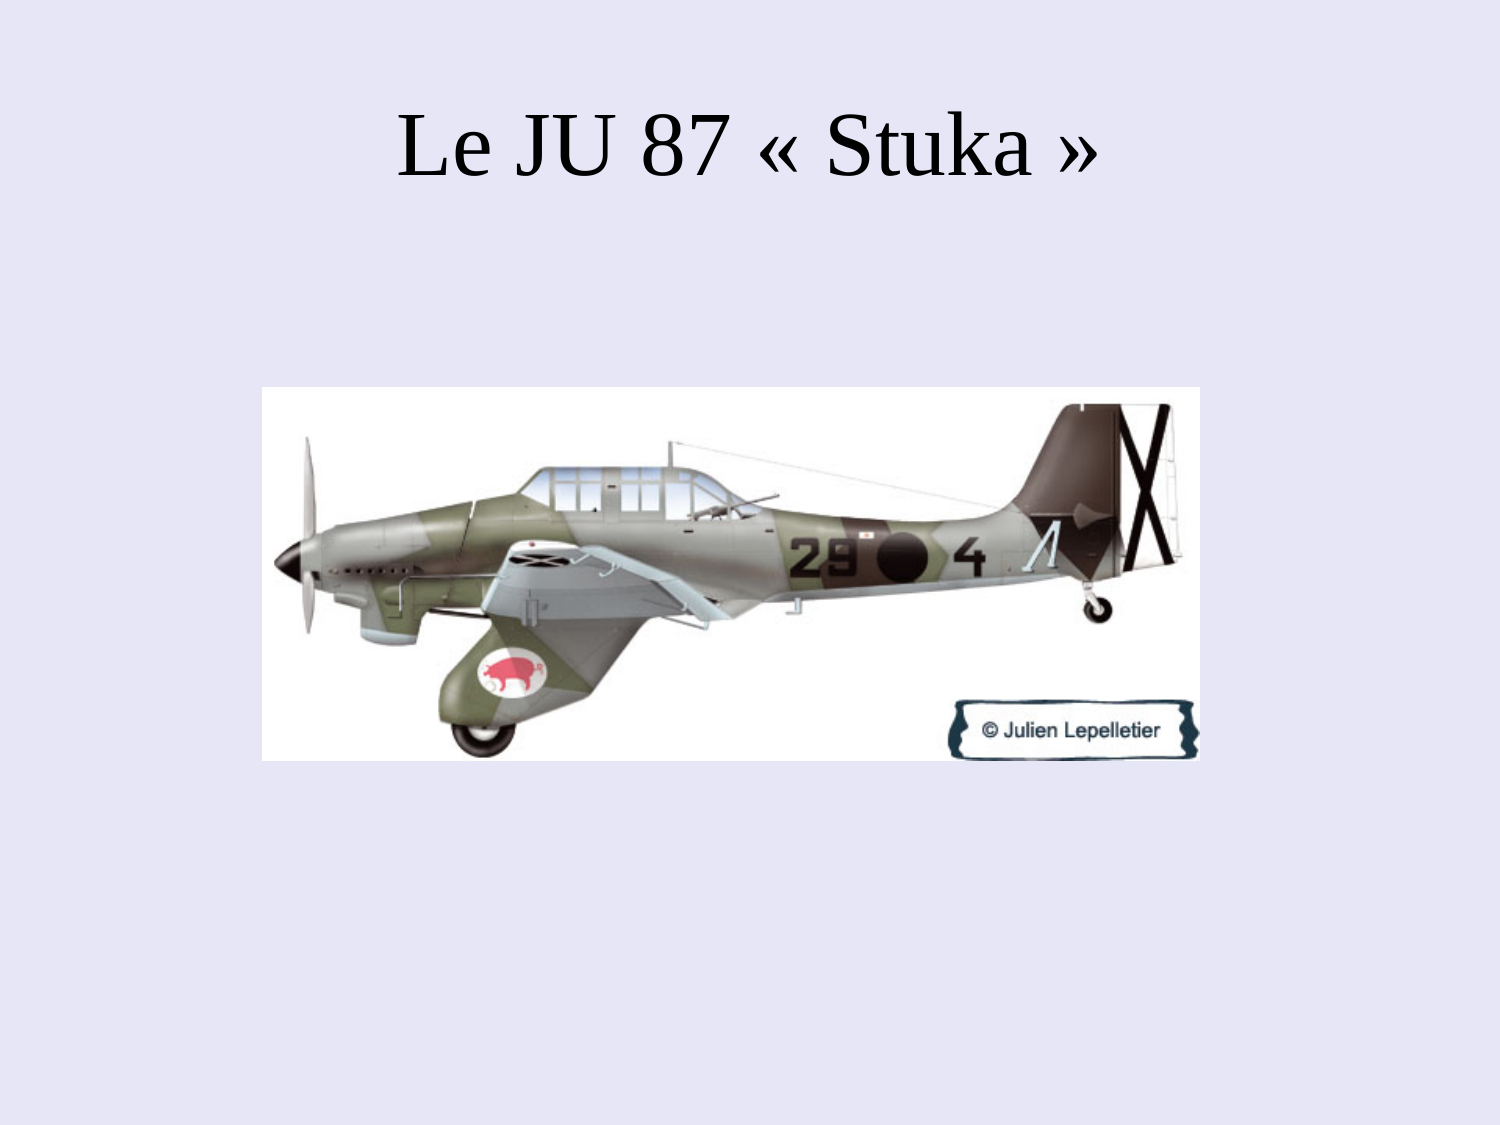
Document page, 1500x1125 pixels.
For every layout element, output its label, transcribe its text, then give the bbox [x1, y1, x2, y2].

picture [262, 387, 1201, 762]
title Le JU 87 « Stuka » [74, 44, 1426, 233]
